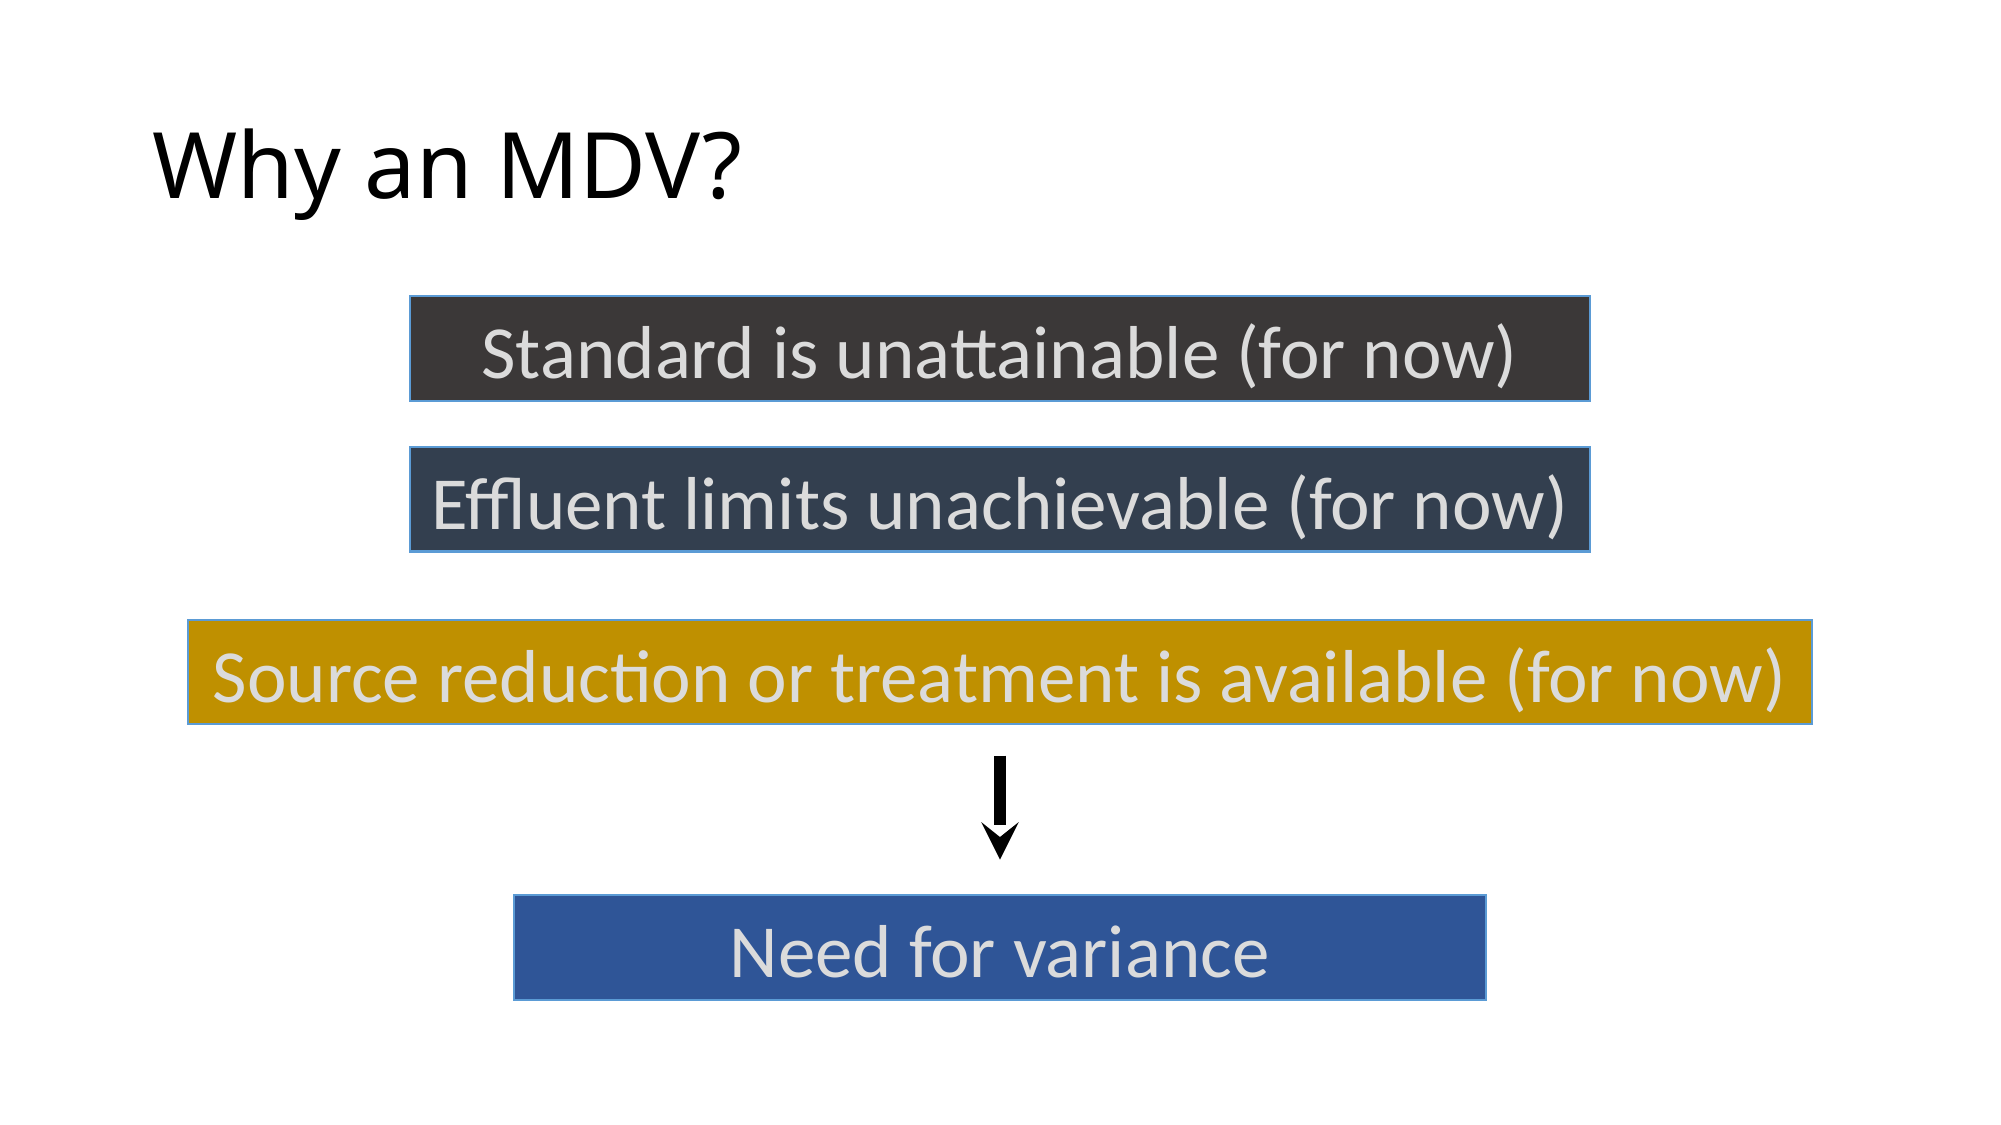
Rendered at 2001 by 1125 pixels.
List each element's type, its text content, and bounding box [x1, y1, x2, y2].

text_box Need for variance [513, 894, 1487, 1001]
text_box Source reduction or treatment is available (for now) [187, 619, 1813, 725]
text_box Effluent limits unachievable (for now) [409, 446, 1591, 553]
title Why an MDV? [137, 59, 1863, 278]
text_box Standard is unattainable (for now) [409, 295, 1591, 402]
